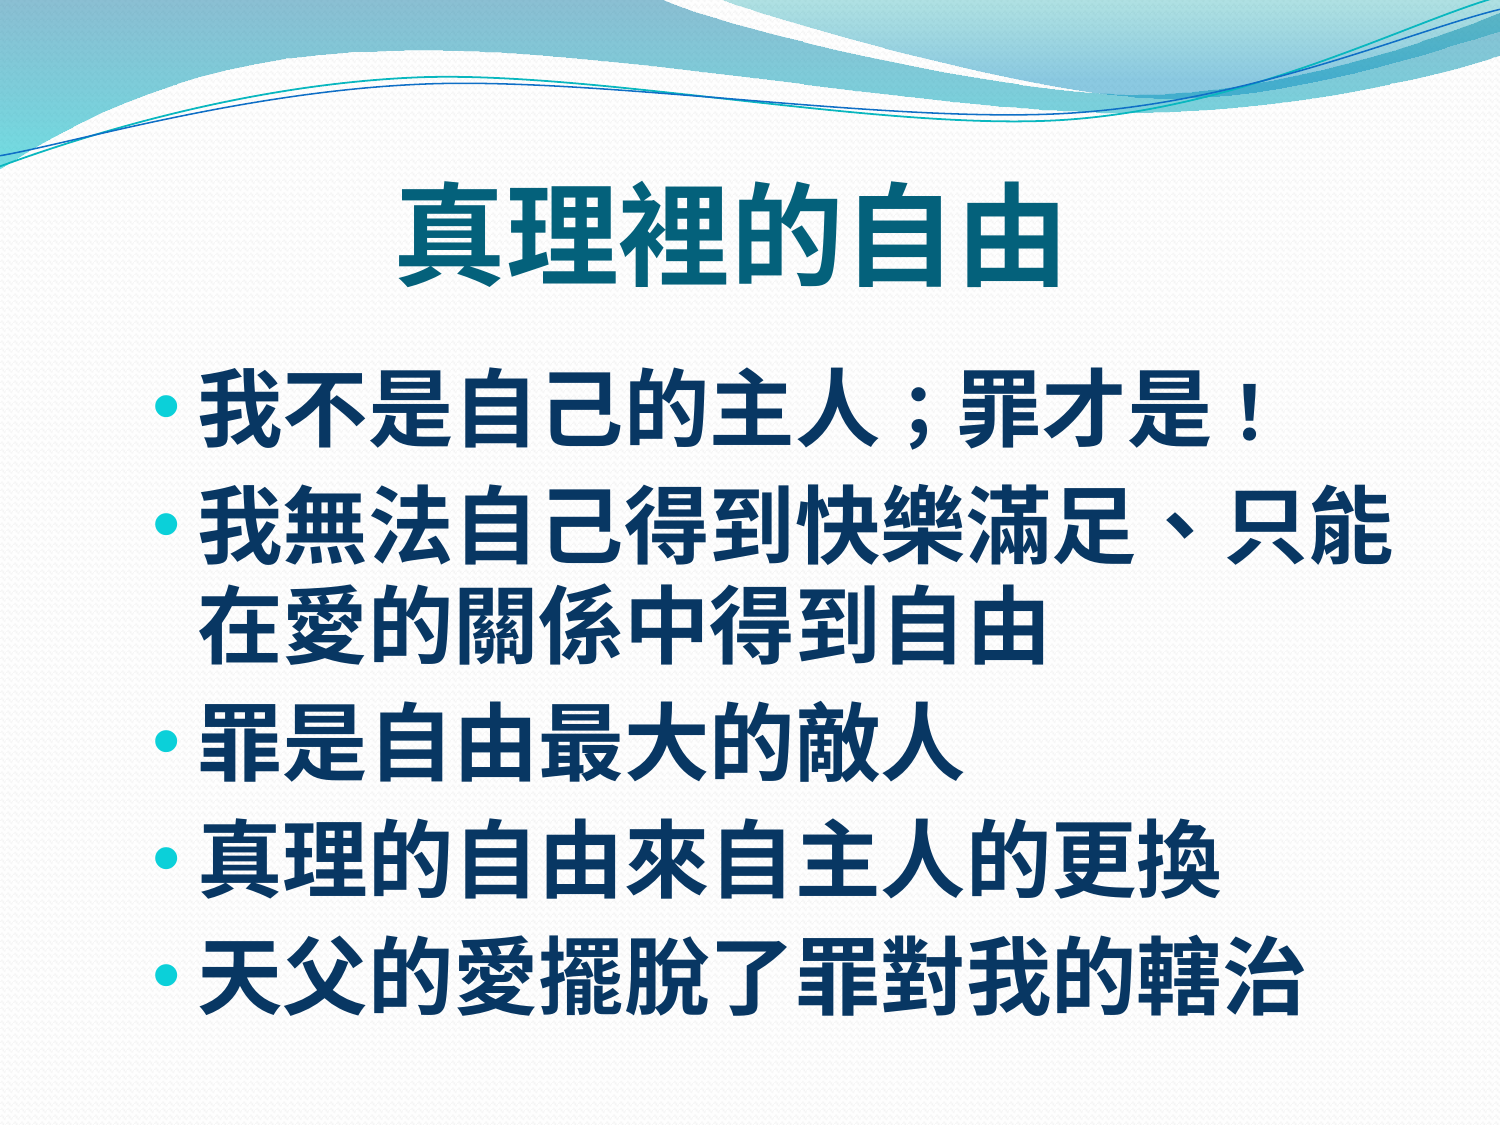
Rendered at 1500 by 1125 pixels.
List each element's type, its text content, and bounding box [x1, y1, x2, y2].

title 真理裡的自由 [125, 137, 1338, 300]
list 我不是自己的主人；罪才是！ 我無法自己得到快樂滿足、只能在愛的關係中得到自由 罪是自由最大的敵人 真理的自由來自主人的更換 天父的愛擺脫了罪對我的轄治 [137, 350, 1413, 1088]
